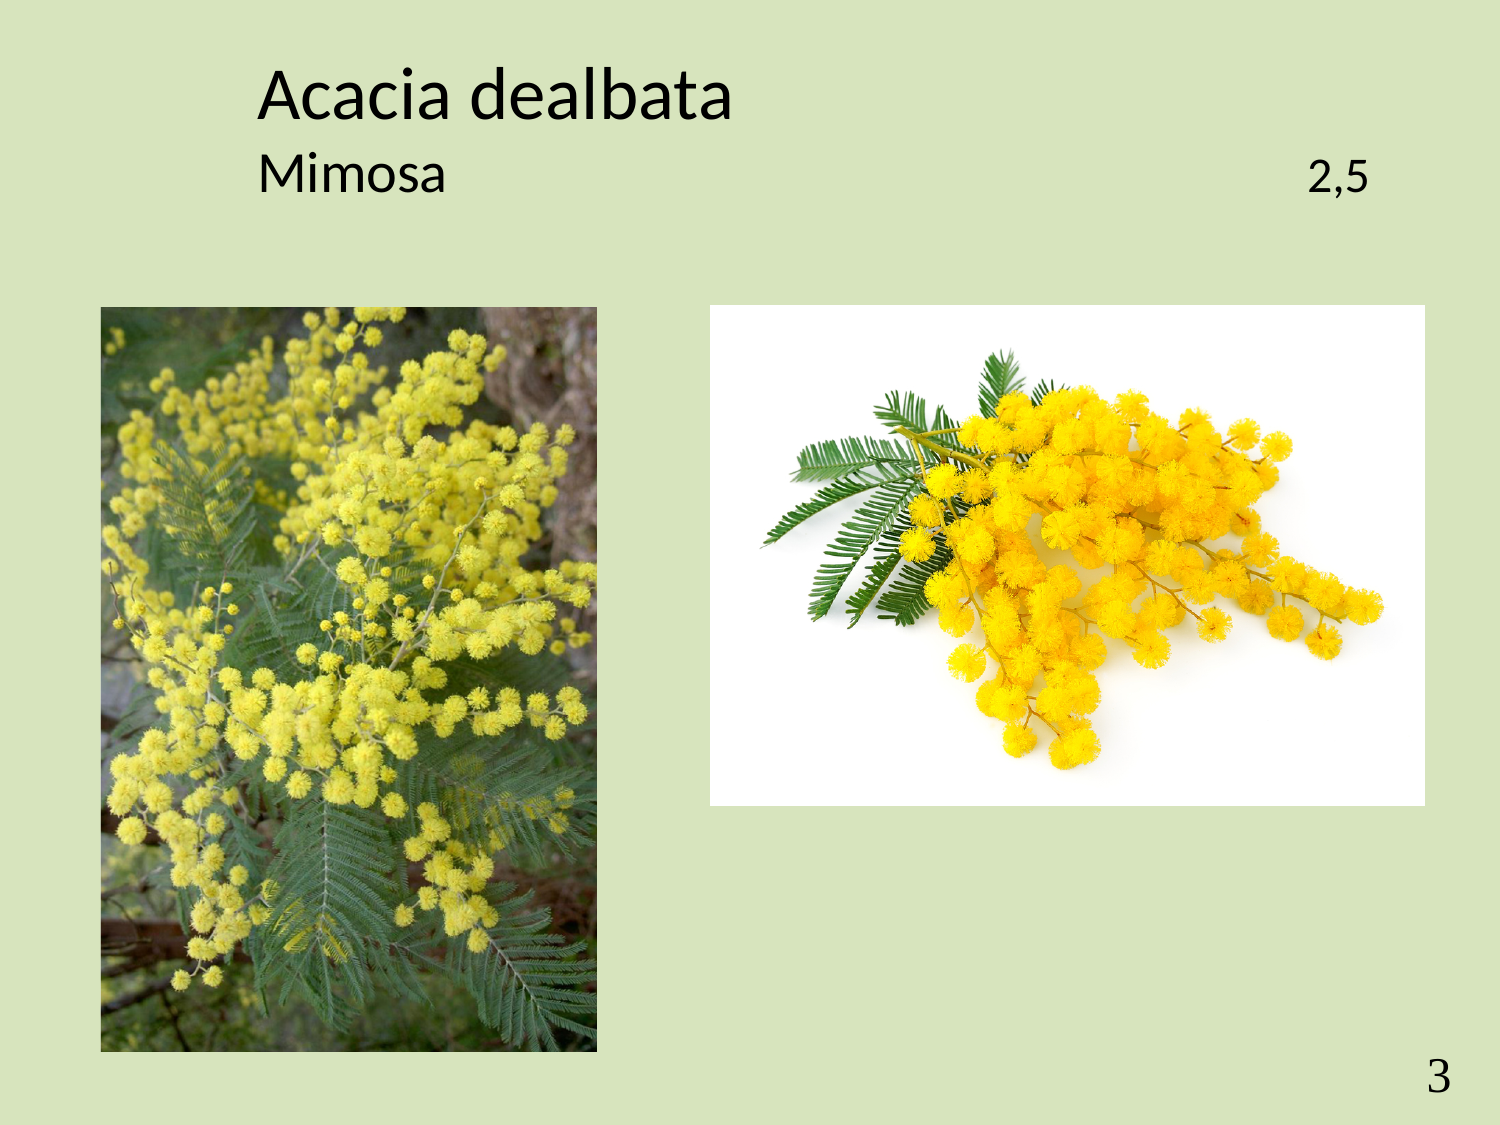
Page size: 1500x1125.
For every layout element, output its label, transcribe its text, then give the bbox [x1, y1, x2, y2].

title Acacia dealbata Mimosa 2,5 [241, 18, 1390, 230]
picture [0, 305, 1426, 1052]
text_box 3 [1411, 1034, 1500, 1110]
